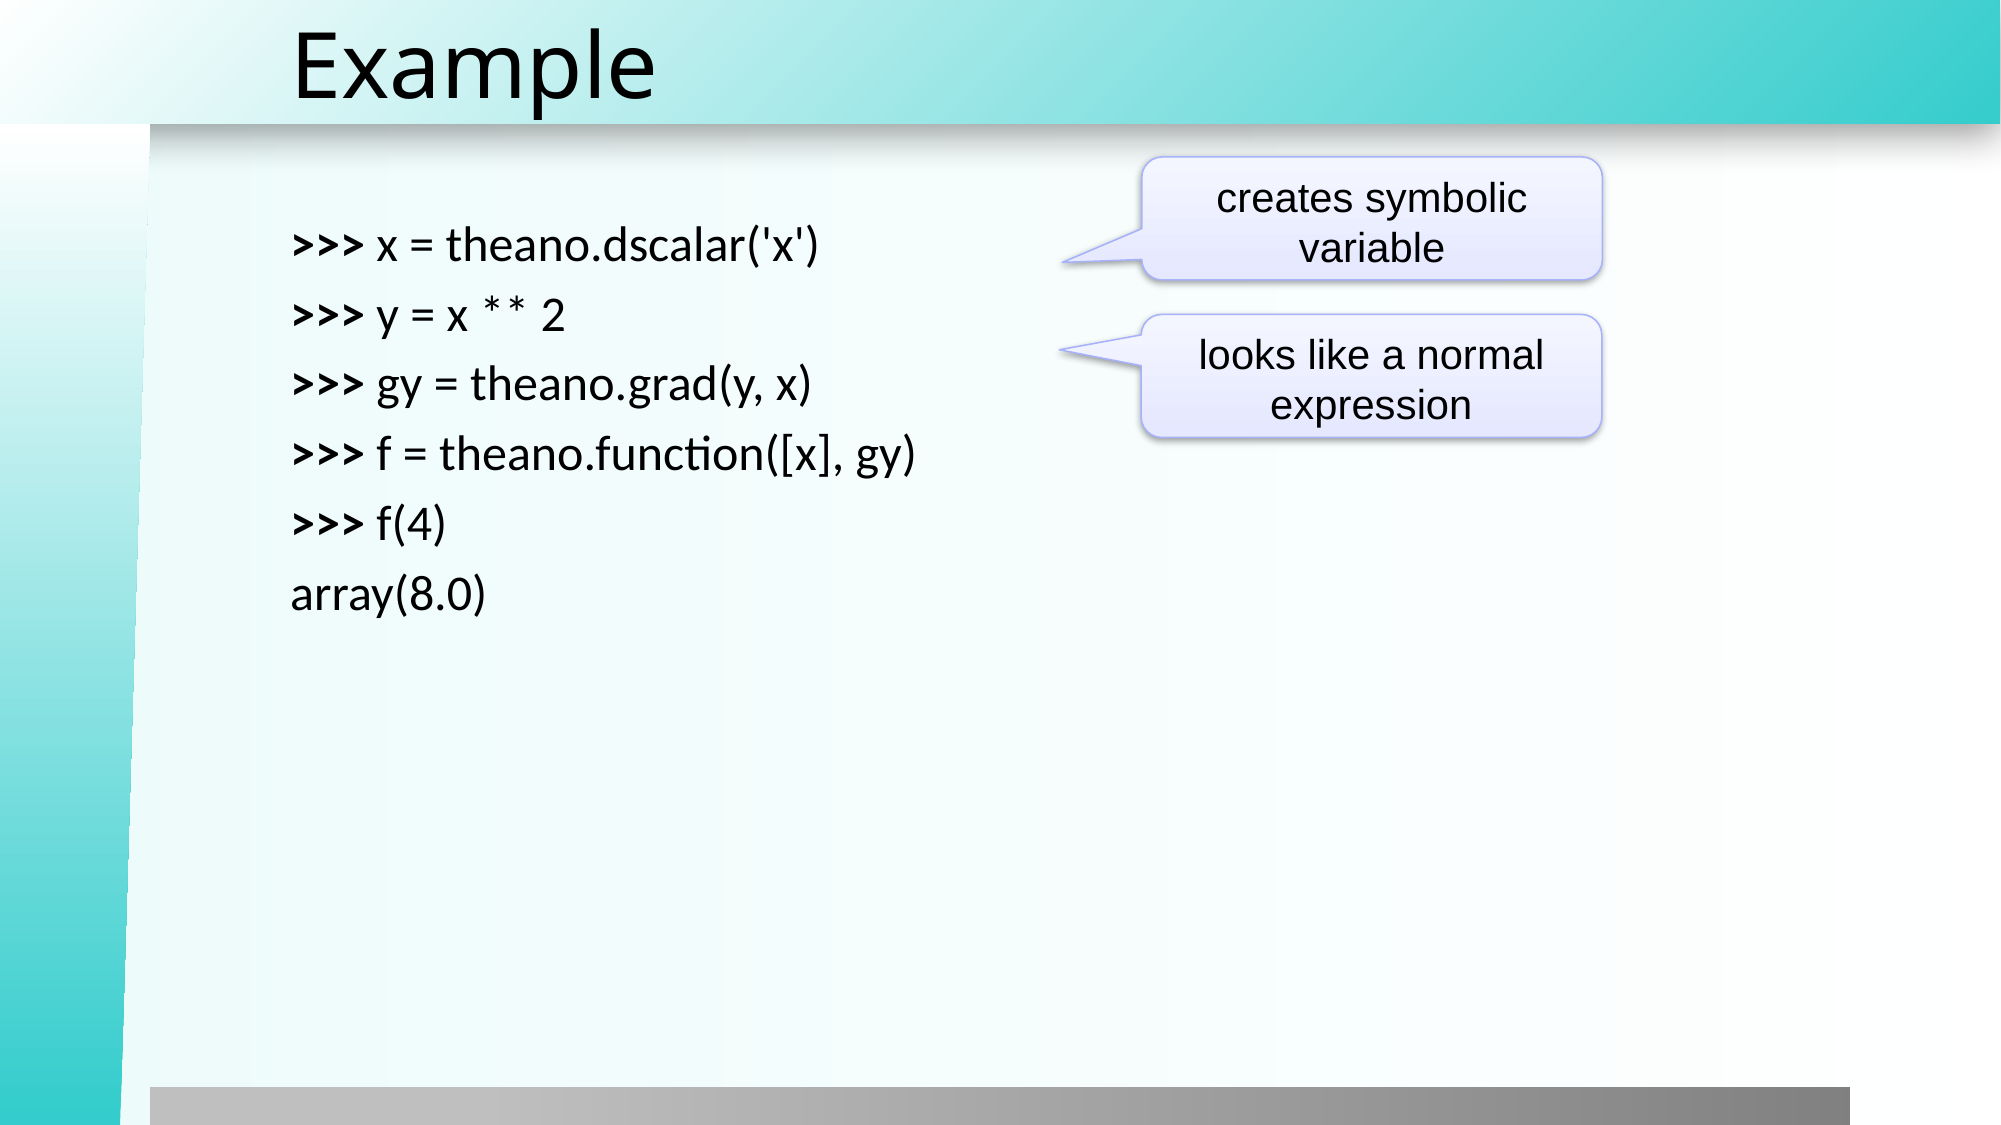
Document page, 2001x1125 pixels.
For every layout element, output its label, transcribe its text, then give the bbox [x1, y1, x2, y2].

text_box looks like a normal expression [1058, 313, 1603, 439]
list >>> x = theano.dscalar('x') >>> y = x ** 2 >>> gy = theano.grad(y, x) >>> f = theano.function([x], gy) >>> f(4) array(8.0) [274, 203, 1851, 1073]
title Example [274, 0, 2000, 125]
text_box creates symbolic variable [1061, 156, 1604, 281]
